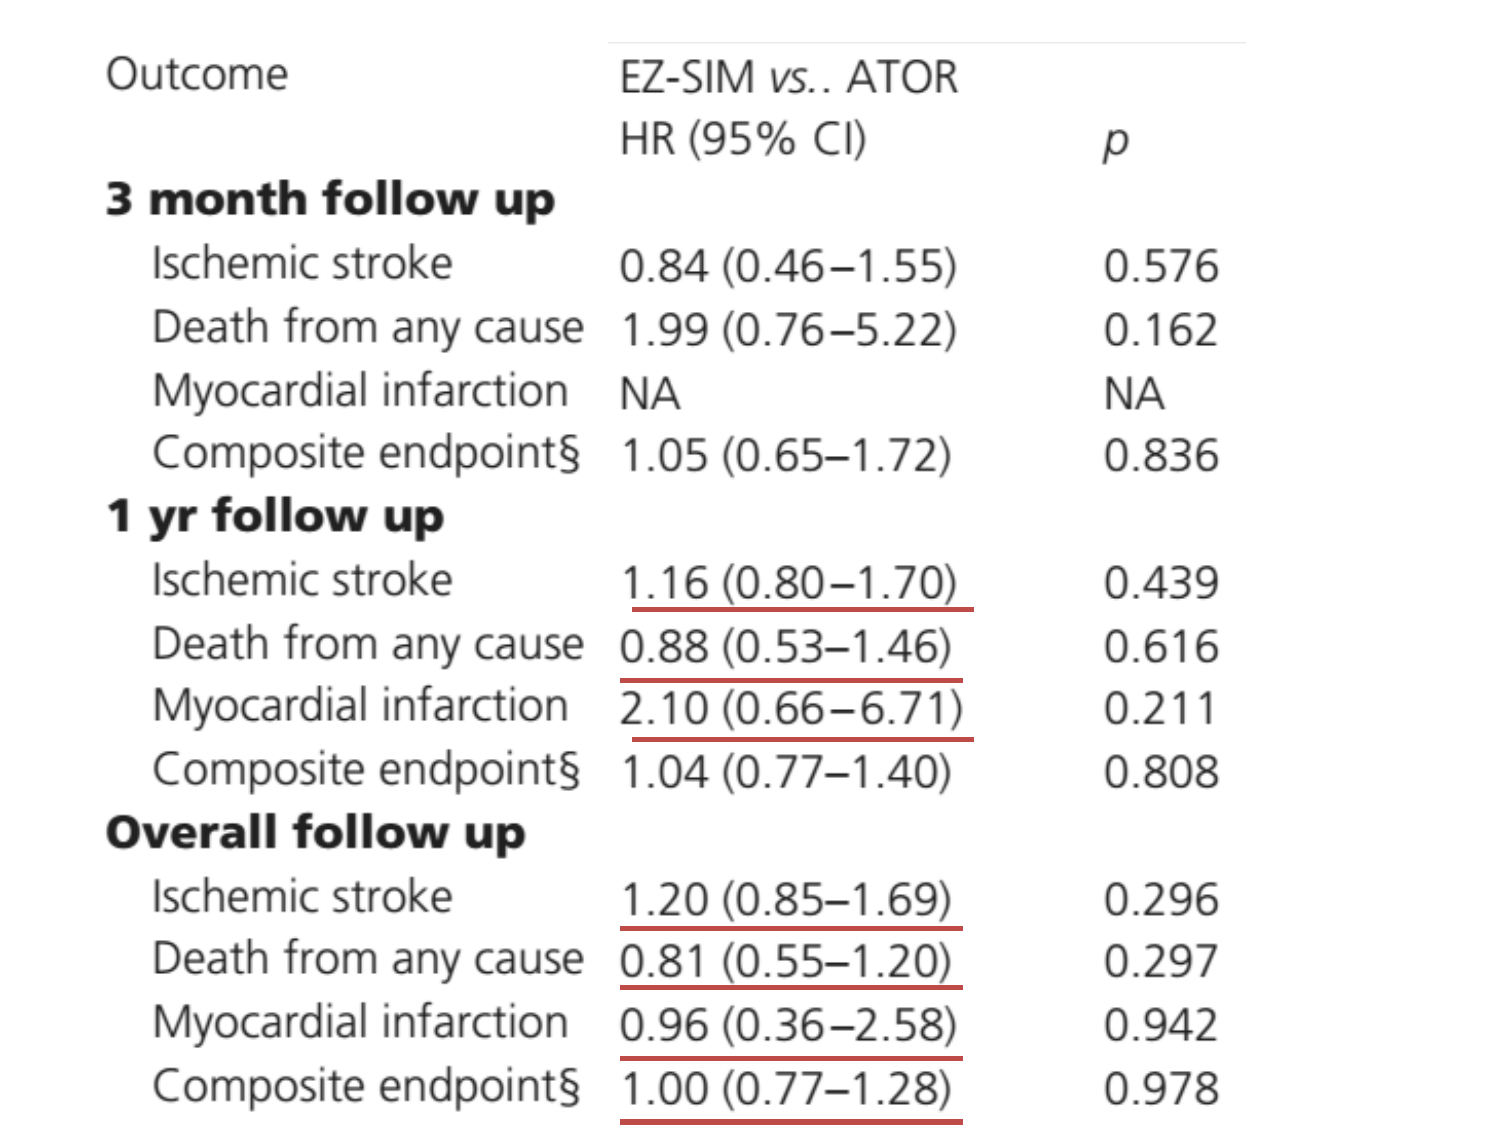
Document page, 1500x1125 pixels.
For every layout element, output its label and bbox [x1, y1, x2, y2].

picture [52, 42, 1247, 1125]
